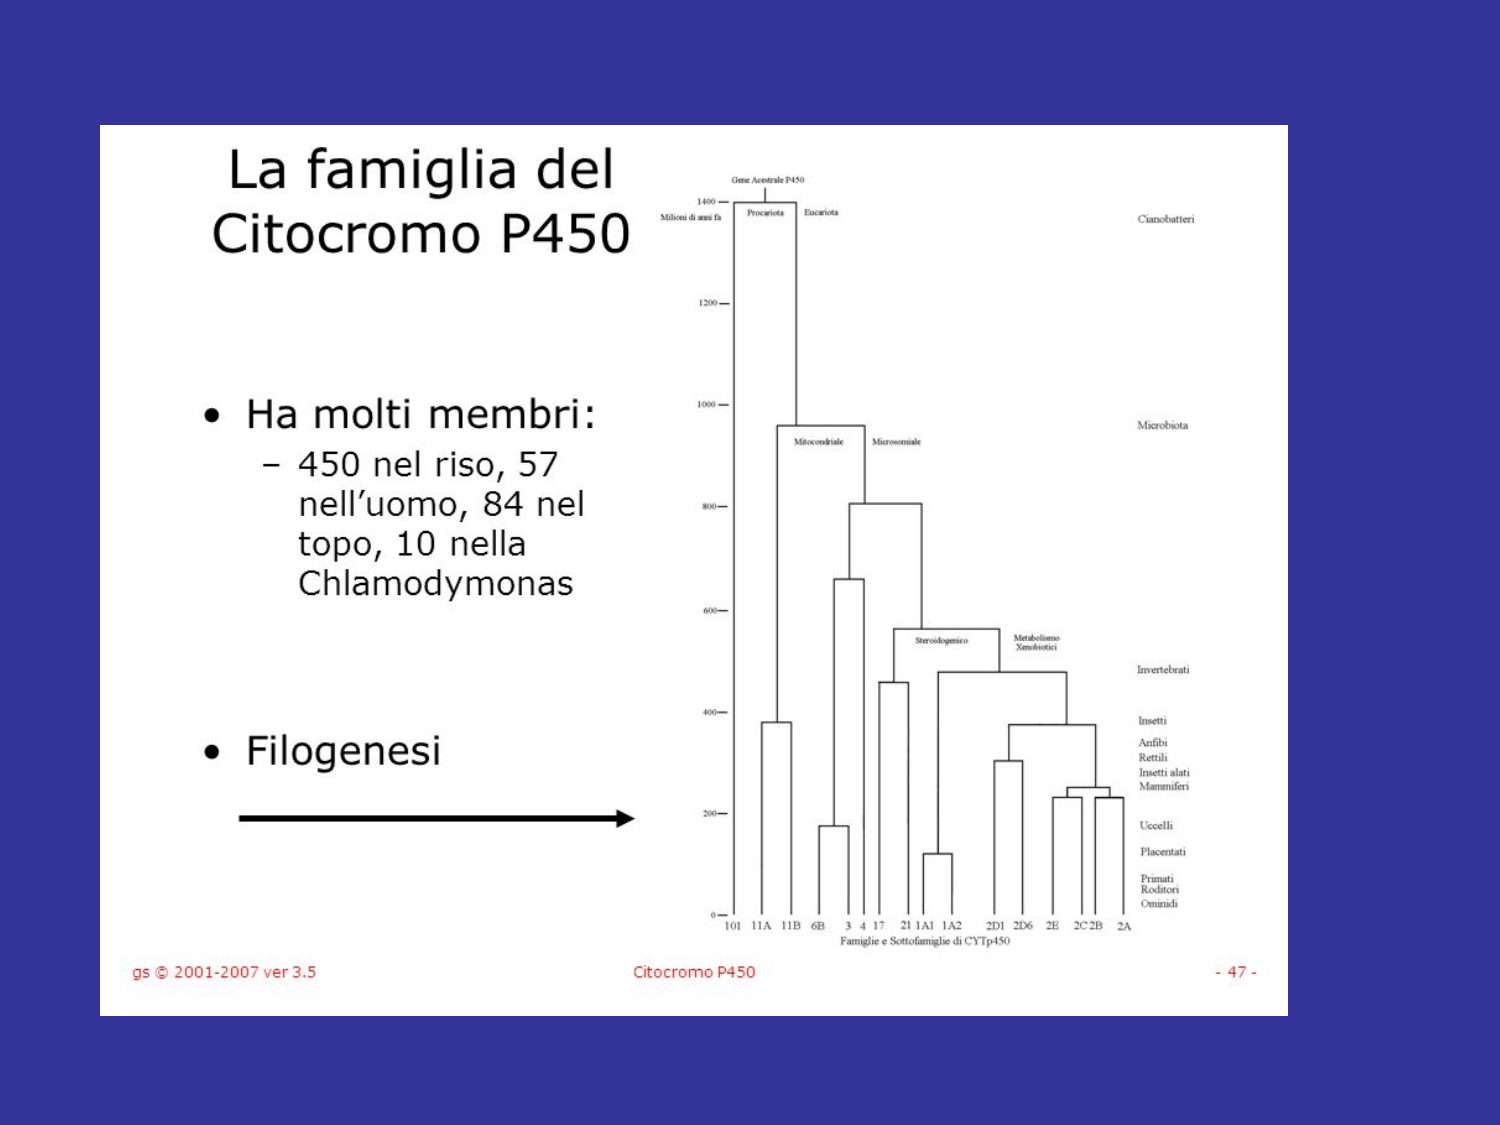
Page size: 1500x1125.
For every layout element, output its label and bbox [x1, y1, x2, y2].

picture [99, 125, 1288, 1016]
